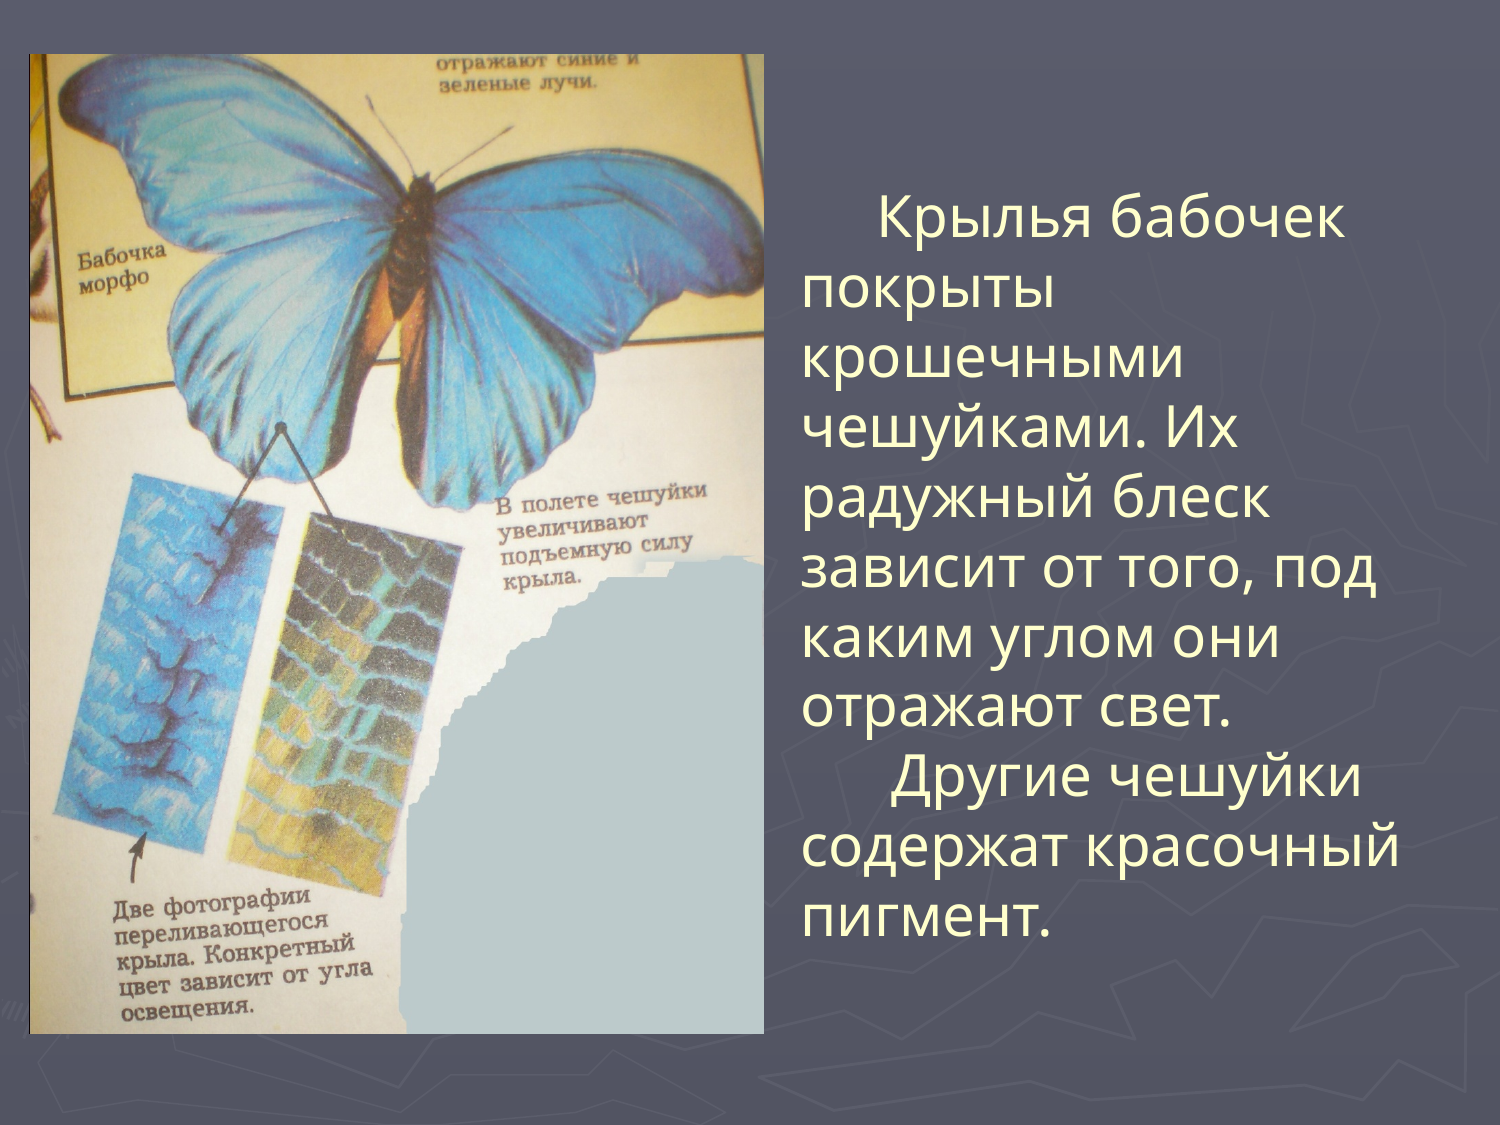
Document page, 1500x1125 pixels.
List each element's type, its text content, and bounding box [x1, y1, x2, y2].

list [29, 54, 764, 1034]
title Крылья бабочек покрыты крошечными чешуйками. Их радужный блеск зависит от того, под каким углом они отражают свет. Другие чешуйки содержат красочный пигмент. [785, 44, 1426, 1083]
